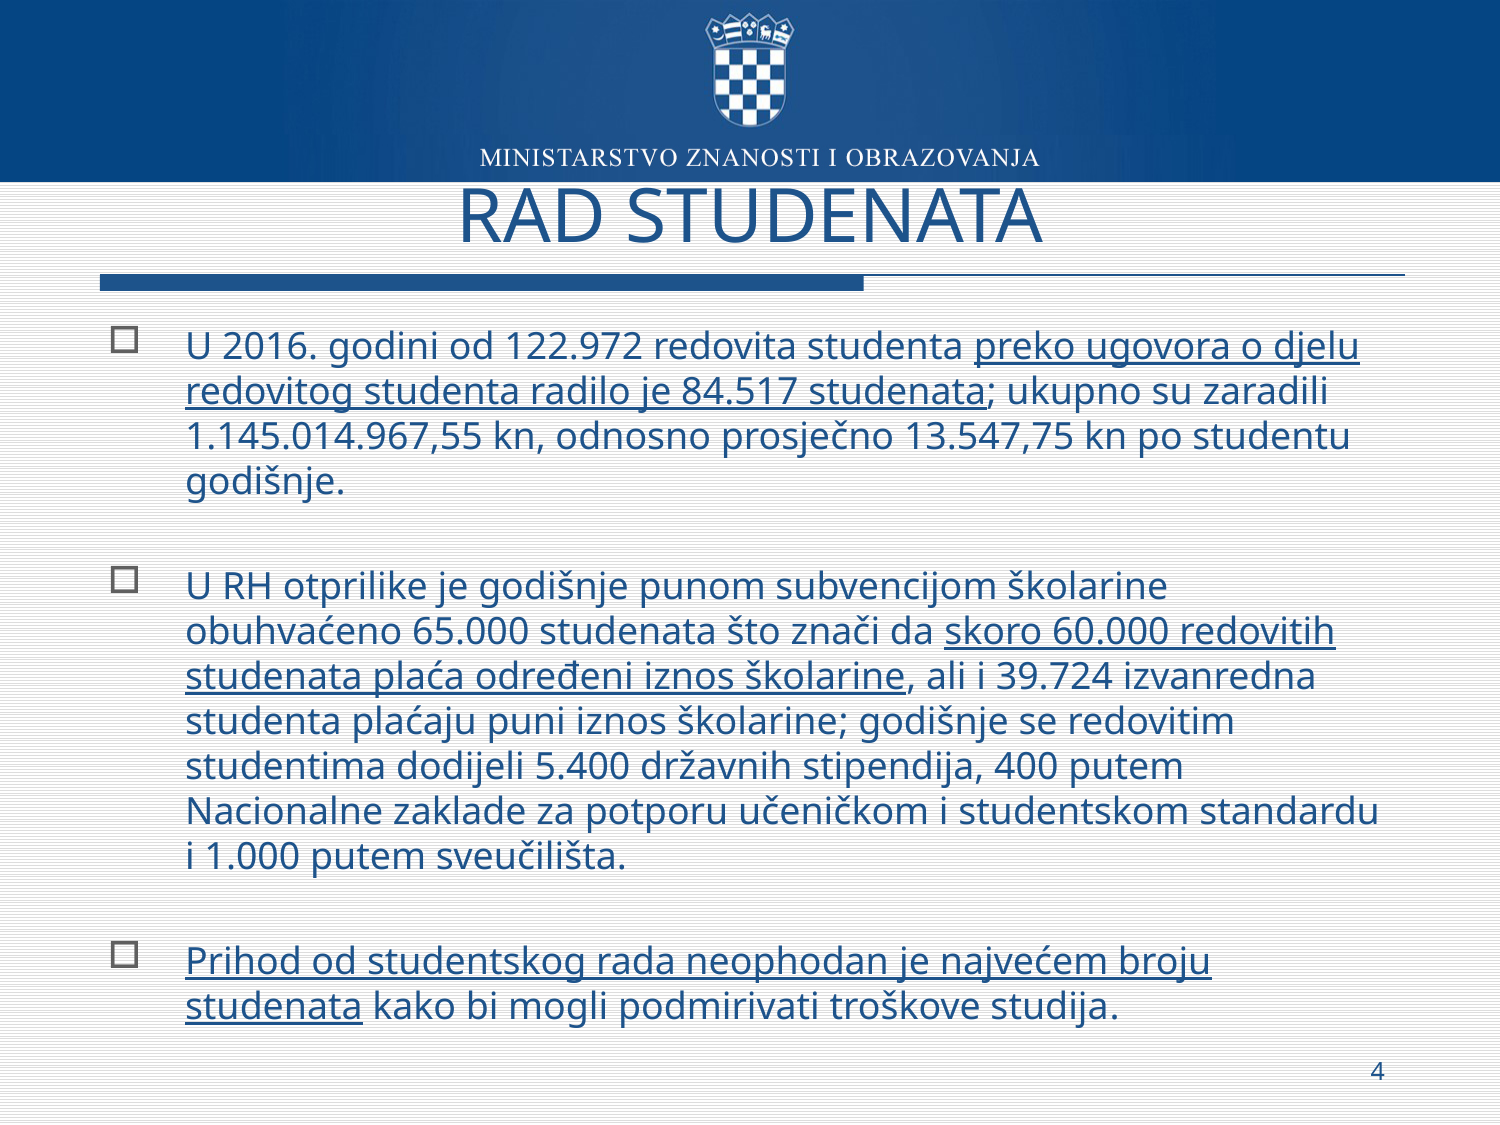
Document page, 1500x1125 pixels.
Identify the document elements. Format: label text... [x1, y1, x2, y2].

title RAD STUDENATA [94, 184, 1407, 266]
slide_number 4 [1074, 1083, 1400, 1106]
list U 2016. godini od 122.972 redovita studenta preko ugovora o djelu redovitog studenta radilo je 84.517 studenata; ukupno su zaradili 1.145.014.967,55 kn, odnosno prosječno 13.547,75 kn po studentu godišnje. U RH otprilike je godišnje punom subvencijom školarine obuhvaćeno 65.000 studenata što znači da skoro 60.000 redovitih studenata plaća određeni iznos školarine, ali i 39.724 izvanredna studenta plaćaju puni iznos školarine; godišnje se redovitim studentima dodijeli 5.400 državnih stipendija, 400 putem Nacionalne zaklade za potporu učeničkom i studentskom standardu i 1.000 putem sveučilišta. Prihod od studentskog rada neophodan je najvećem broju studenata kako bi mogli podmirivati troškove studija. [92, 314, 1406, 1083]
picture [0, 0, 1500, 182]
